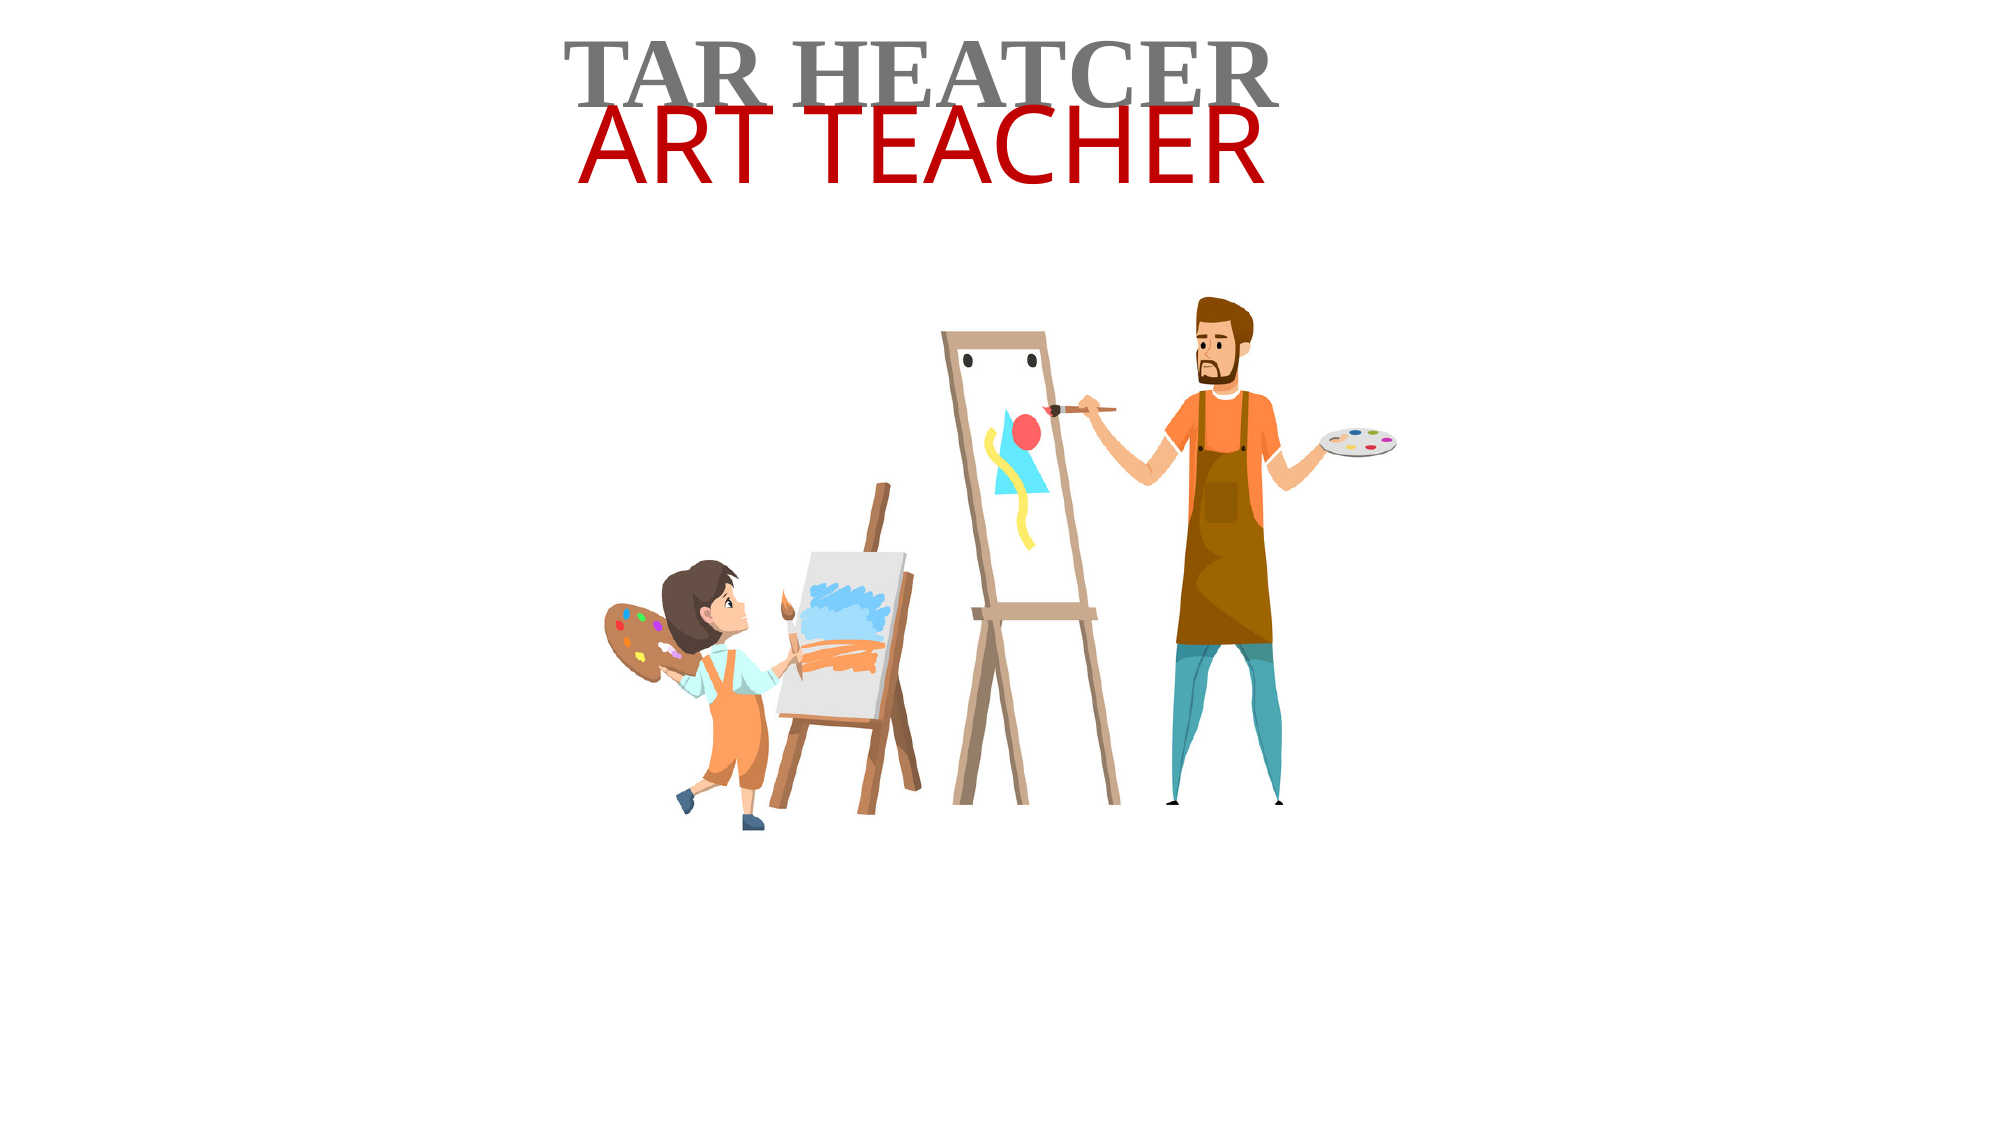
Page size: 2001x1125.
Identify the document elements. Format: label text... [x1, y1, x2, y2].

text_box ART TEACHER [563, 68, 1564, 213]
text_box TAR HEATCER [548, 0, 1549, 135]
picture [589, 275, 1411, 850]
